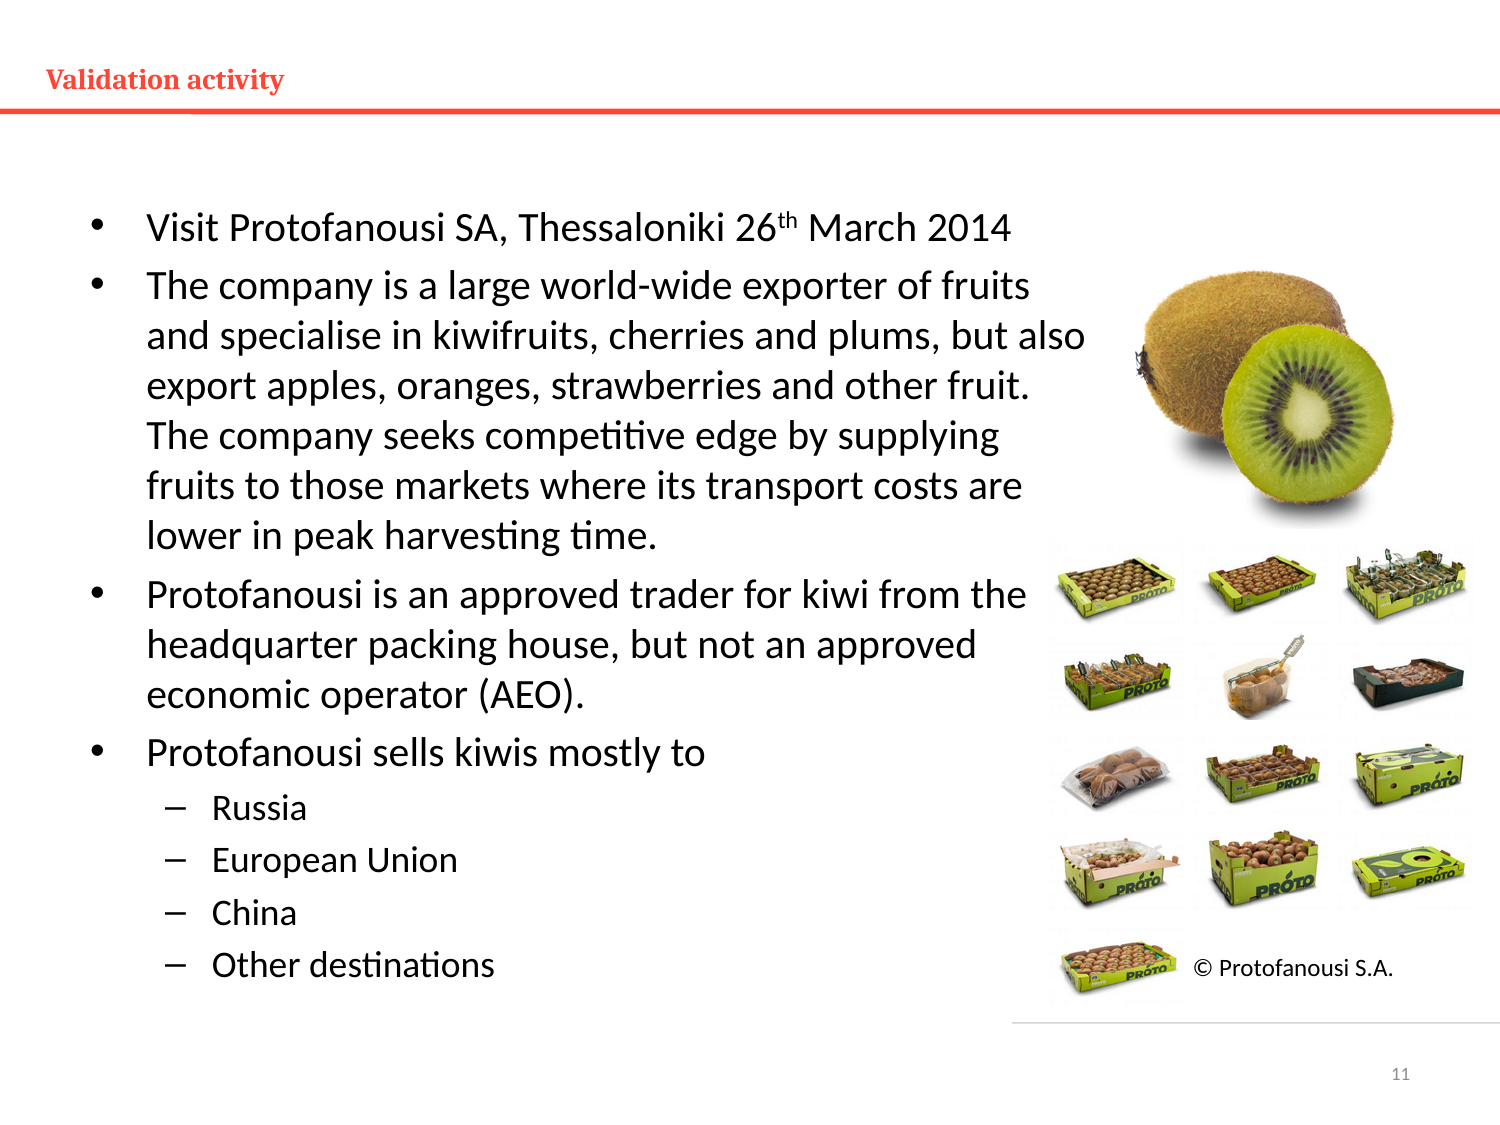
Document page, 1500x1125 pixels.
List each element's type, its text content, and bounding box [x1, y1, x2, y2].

title Validation activity [31, 51, 1381, 105]
slide_number 11 [1074, 1042, 1425, 1103]
list Visit Protofanousi SA, Thessaloniki 26th March 2014 The company is a large world-wide exporter of fruits and specialise in kiwifruits, cherries and plums, but also export apples, oranges, strawberries and other fruit. The company seeks competitive edge by supplying fruits to those markets where its transport costs are lower in peak harvesting time. Protofanousi is an approved trader for kiwi from the headquarter packing house, but not an approved economic operator (AEO). Protofanousi sells kiwis mostly to Russia European Union China Other destinations [75, 191, 1007, 1005]
picture [1011, 188, 1500, 1024]
